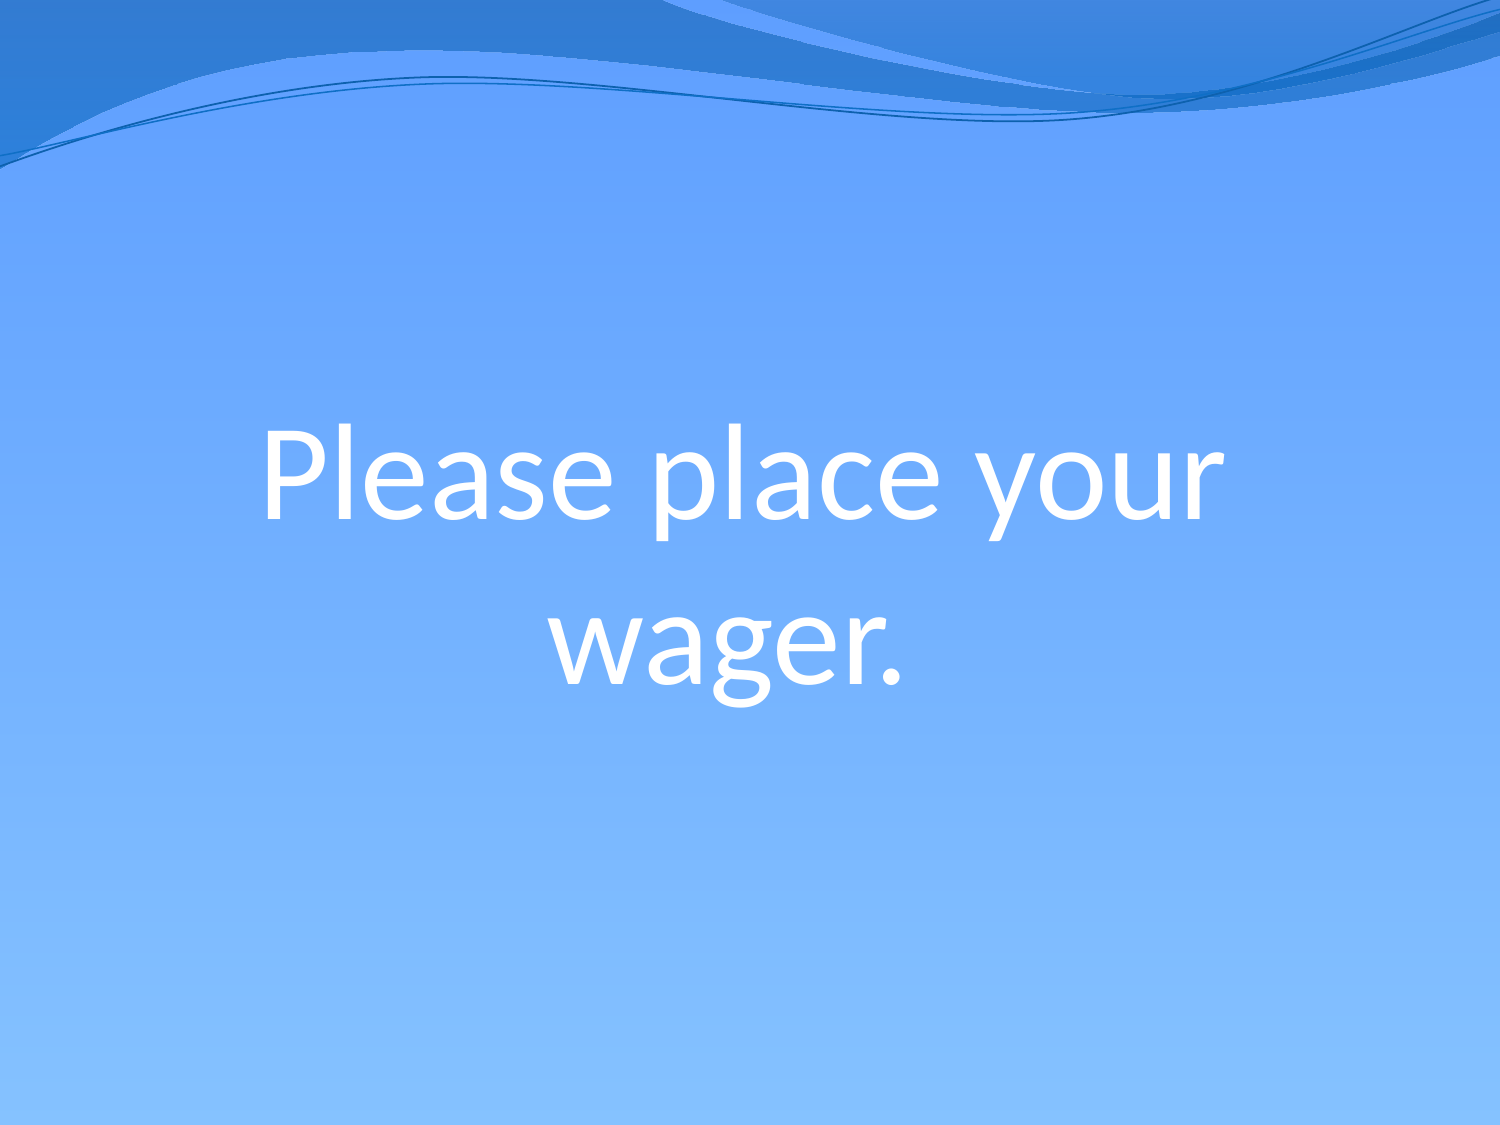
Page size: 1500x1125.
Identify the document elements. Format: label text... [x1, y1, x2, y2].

title Please place your wager. [62, 324, 1426, 713]
title Final Jeopardy [704, 13, 773, 18]
